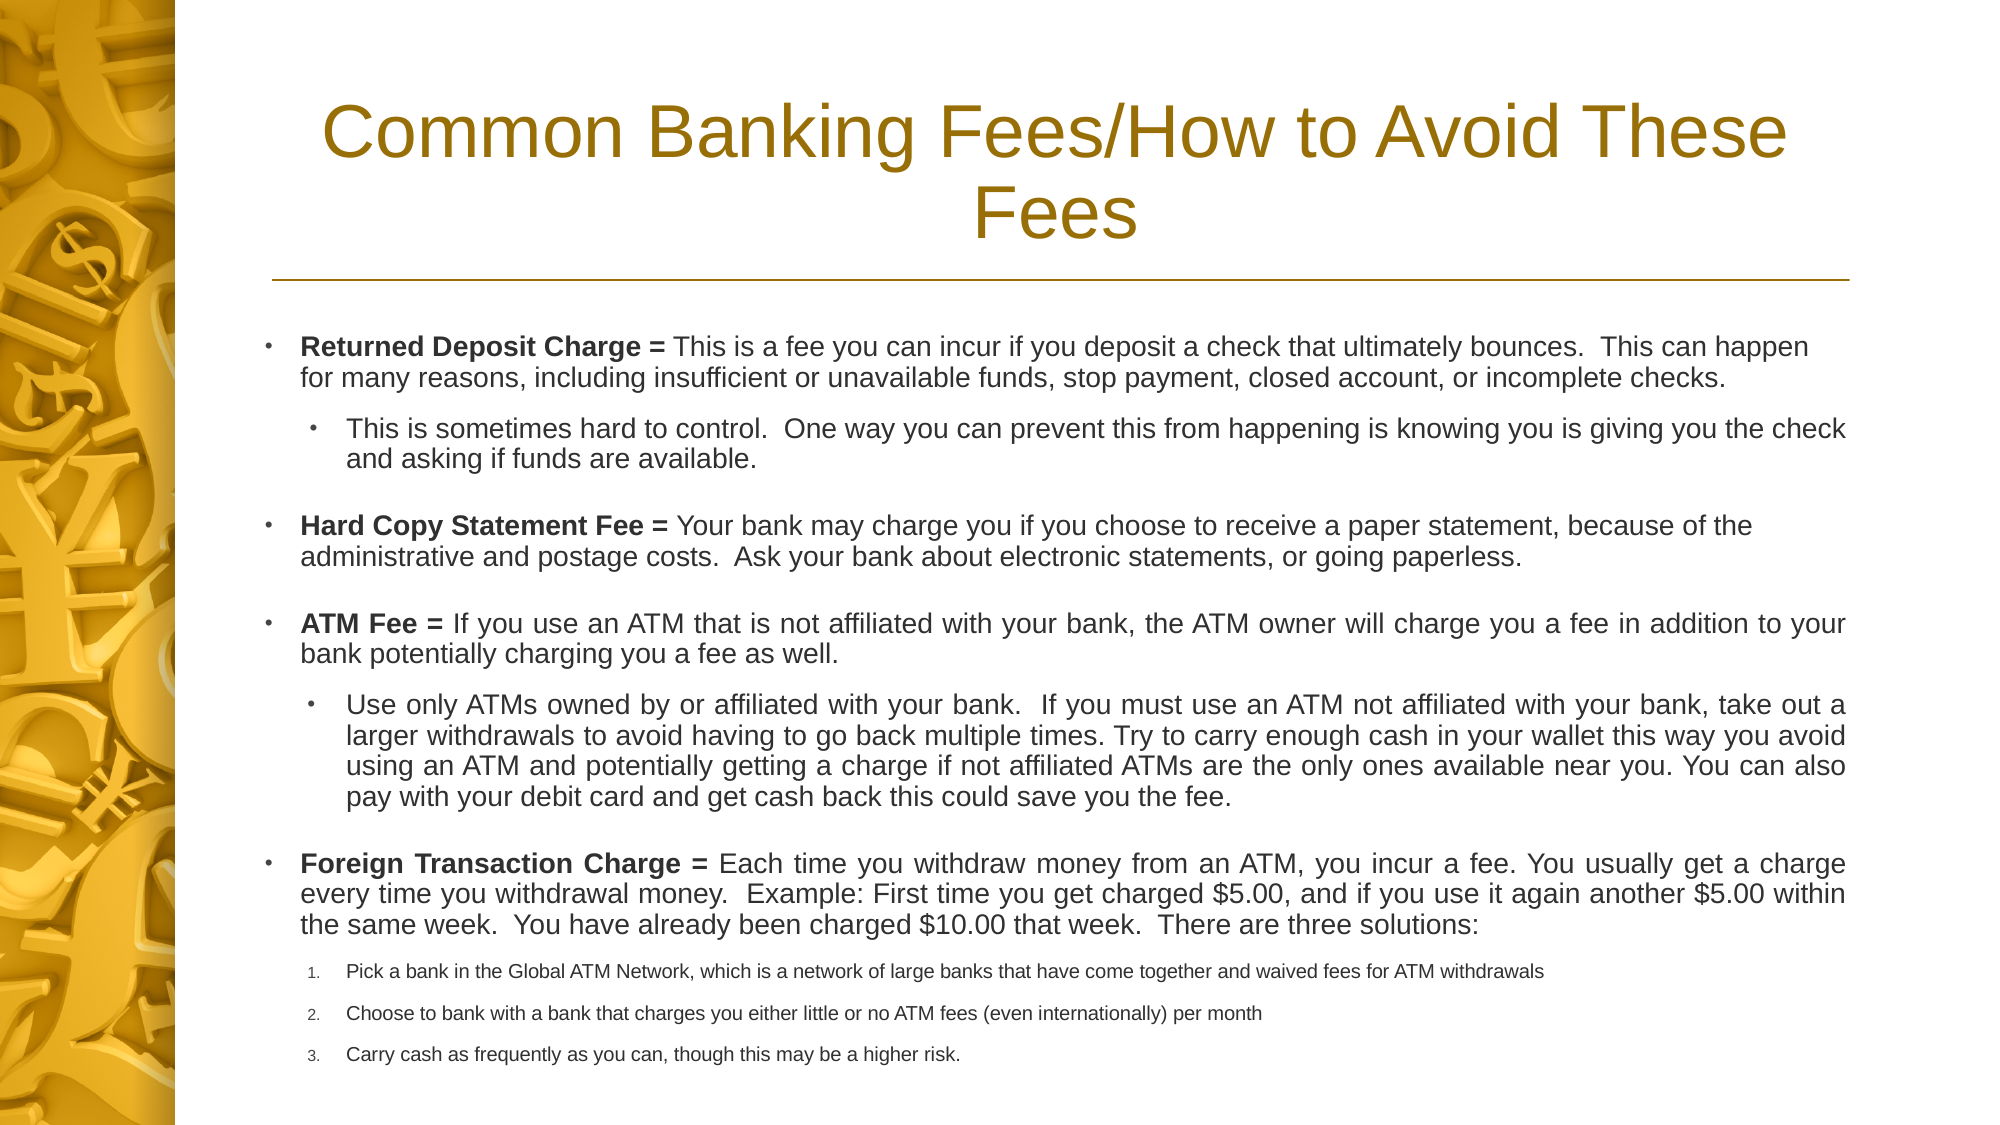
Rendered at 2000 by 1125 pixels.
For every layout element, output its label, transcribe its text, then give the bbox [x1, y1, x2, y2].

picture [0, 0, 175, 1125]
list Returned Deposit Charge = This is a fee you can incur if you deposit a check that ultimately bounces. This can happen for many reasons, including insufficient or unavailable funds, stop payment, closed account, or incomplete checks. This is sometimes hard to control. One way you can prevent this from happening is knowing you is giving you the check and asking if funds are available. Hard Copy Statement Fee = Your bank may charge you if you choose to receive a paper statement, because of the administrative and postage costs. Ask your bank about electronic statements, or going paperless. ATM Fee = If you use an ATM that is not affiliated with your bank, the ATM owner will charge you a fee in addition to your bank potentially charging you a fee as well. Use only ATMs owned by or affiliated with your bank. If you must use an ATM not affiliated with your bank, take out a larger withdrawals to avoid having to go back multiple times. Try to carry enough cash in your wallet this way you avoid using an ATM and potentially getting a charge if not affiliated ATMs are the only ones available near you. You can also pay with your debit card and get cash back this could save you the fee. Foreign Transaction Charge = Each time you withdraw money from an ATM, you incur a fee. You usually get a charge every time you withdrawal money. Example: First time you get charged $5.00, and if you use it again another $5.00 within the same week. You have already been charged $10.00 that week. There are three solutions: Pick a bank in the Global ATM Network, which is a network of large banks that have come together and waived fees for ATM withdrawals Choose to bank with a bank that charges you either little or no ATM fees (even internationally) per month Carry cash as frequently as you can, though this may be a higher risk. [249, 324, 1863, 1088]
title Common Banking Fees/How to Avoid These Fees [249, 62, 1863, 263]
